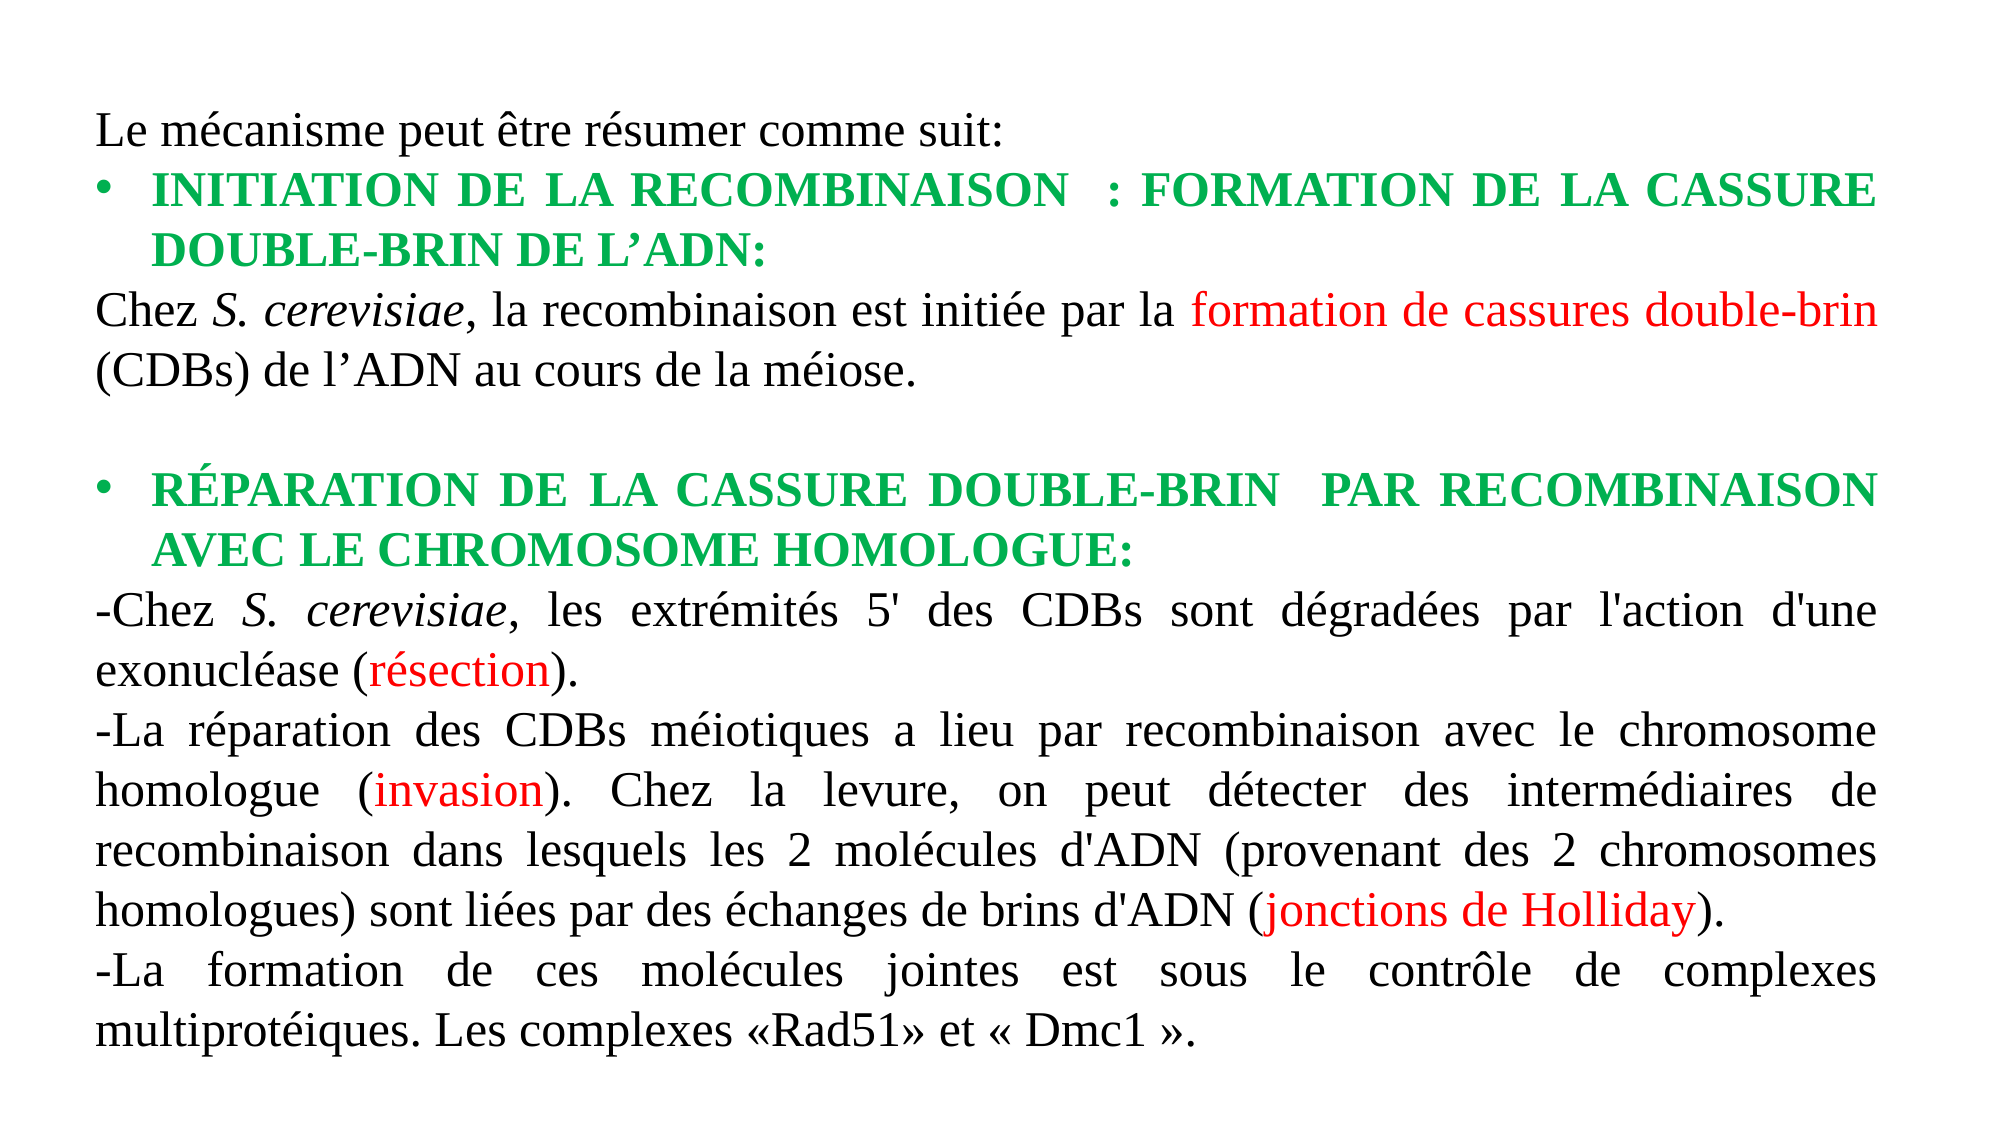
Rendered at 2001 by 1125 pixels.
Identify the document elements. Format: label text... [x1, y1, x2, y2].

text_box Le mécanisme peut être résumer comme suit: INITIATION DE LA RECOMBINAISON : FORMATION DE LA CASSURE DOUBLE-BRIN DE L’ADN: Chez S. cerevisiae, la recombinaison est initiée par la formation de cassures double-brin (CDBs) de l’ADN au cours de la méiose. RÉPARATION DE LA CASSURE DOUBLE-BRIN PAR RECOMBINAISON AVEC LE CHROMOSOME HOMOLOGUE: -Chez S. cerevisiae, les extrémités 5' des CDBs sont dégradées par l'action d'une exonucléase (résection). -La réparation des CDBs méiotiques a lieu par recombinaison avec le chromosome homologue (invasion). Chez la levure, on peut détecter des intermédiaires de recombinaison dans lesquels les 2 molécules d'ADN (provenant des 2 chromosomes homologues) sont liées par des échanges de brins d'ADN (jonctions de Holliday). -La formation de ces molécules jointes est sous le contrôle de complexes multiprotéiques. Les complexes «Rad51» et « Dmc1 ». [80, 89, 1894, 1065]
